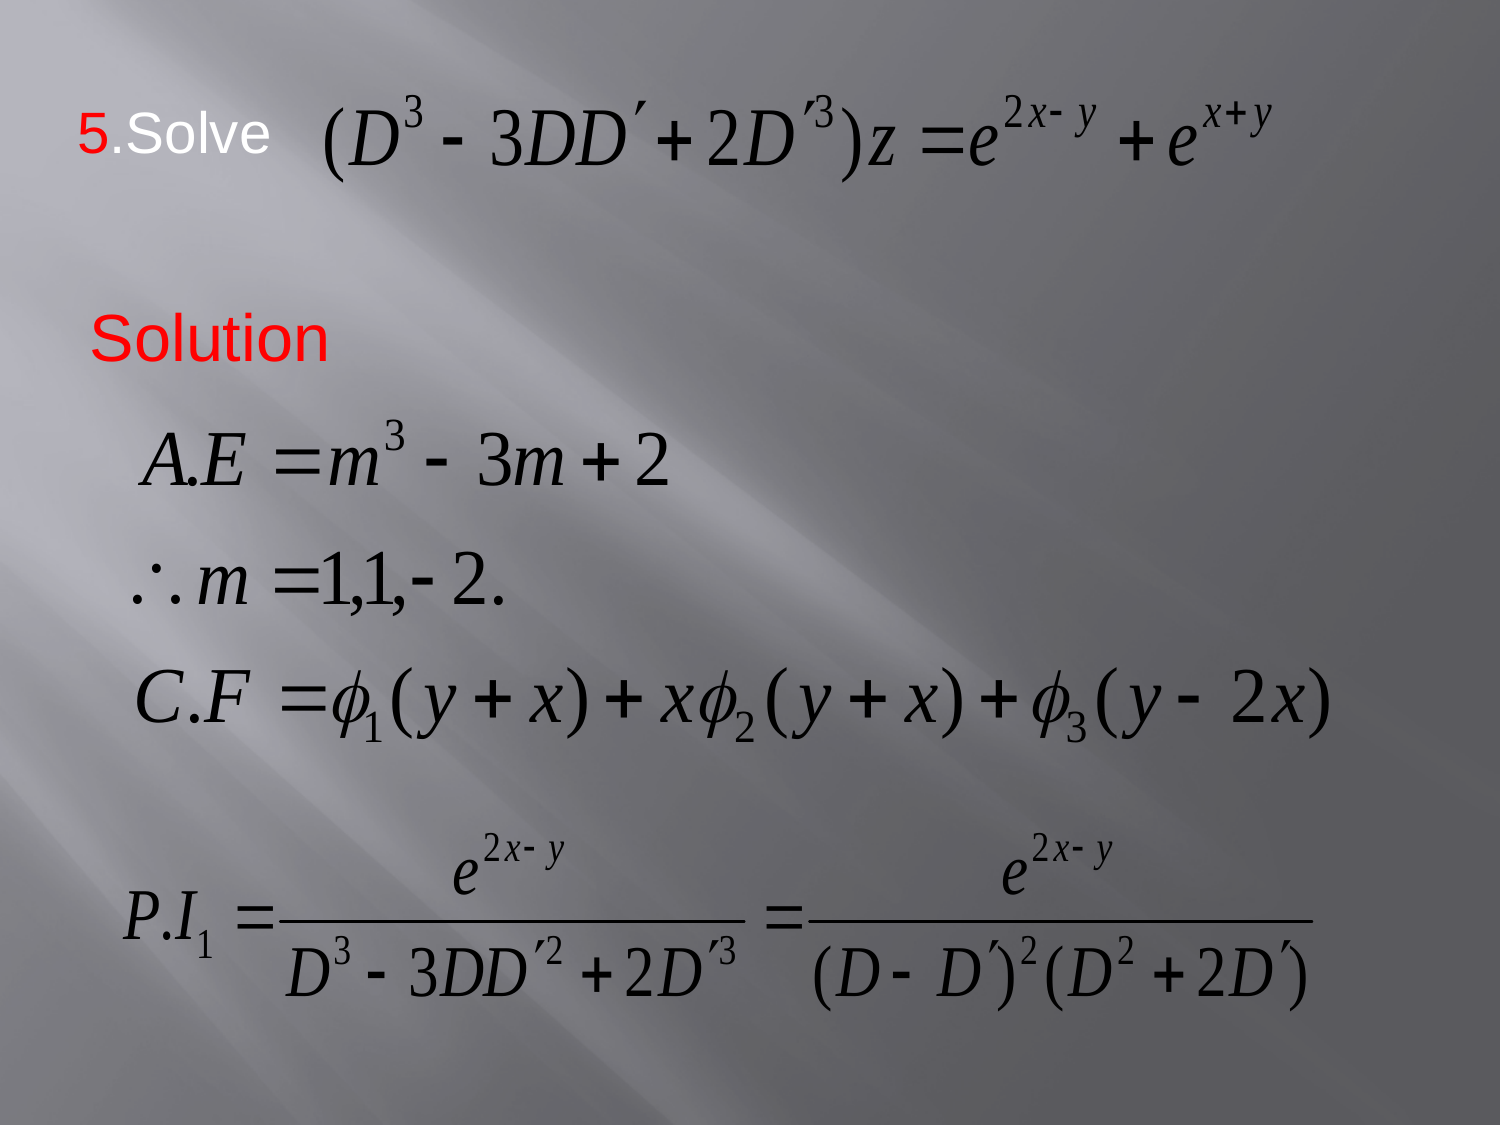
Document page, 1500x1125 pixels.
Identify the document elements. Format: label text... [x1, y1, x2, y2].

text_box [124, 399, 1344, 763]
text_box Solution [75, 287, 413, 383]
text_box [112, 812, 1326, 1026]
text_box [312, 74, 1288, 201]
text_box 5.Solve [62, 87, 290, 173]
